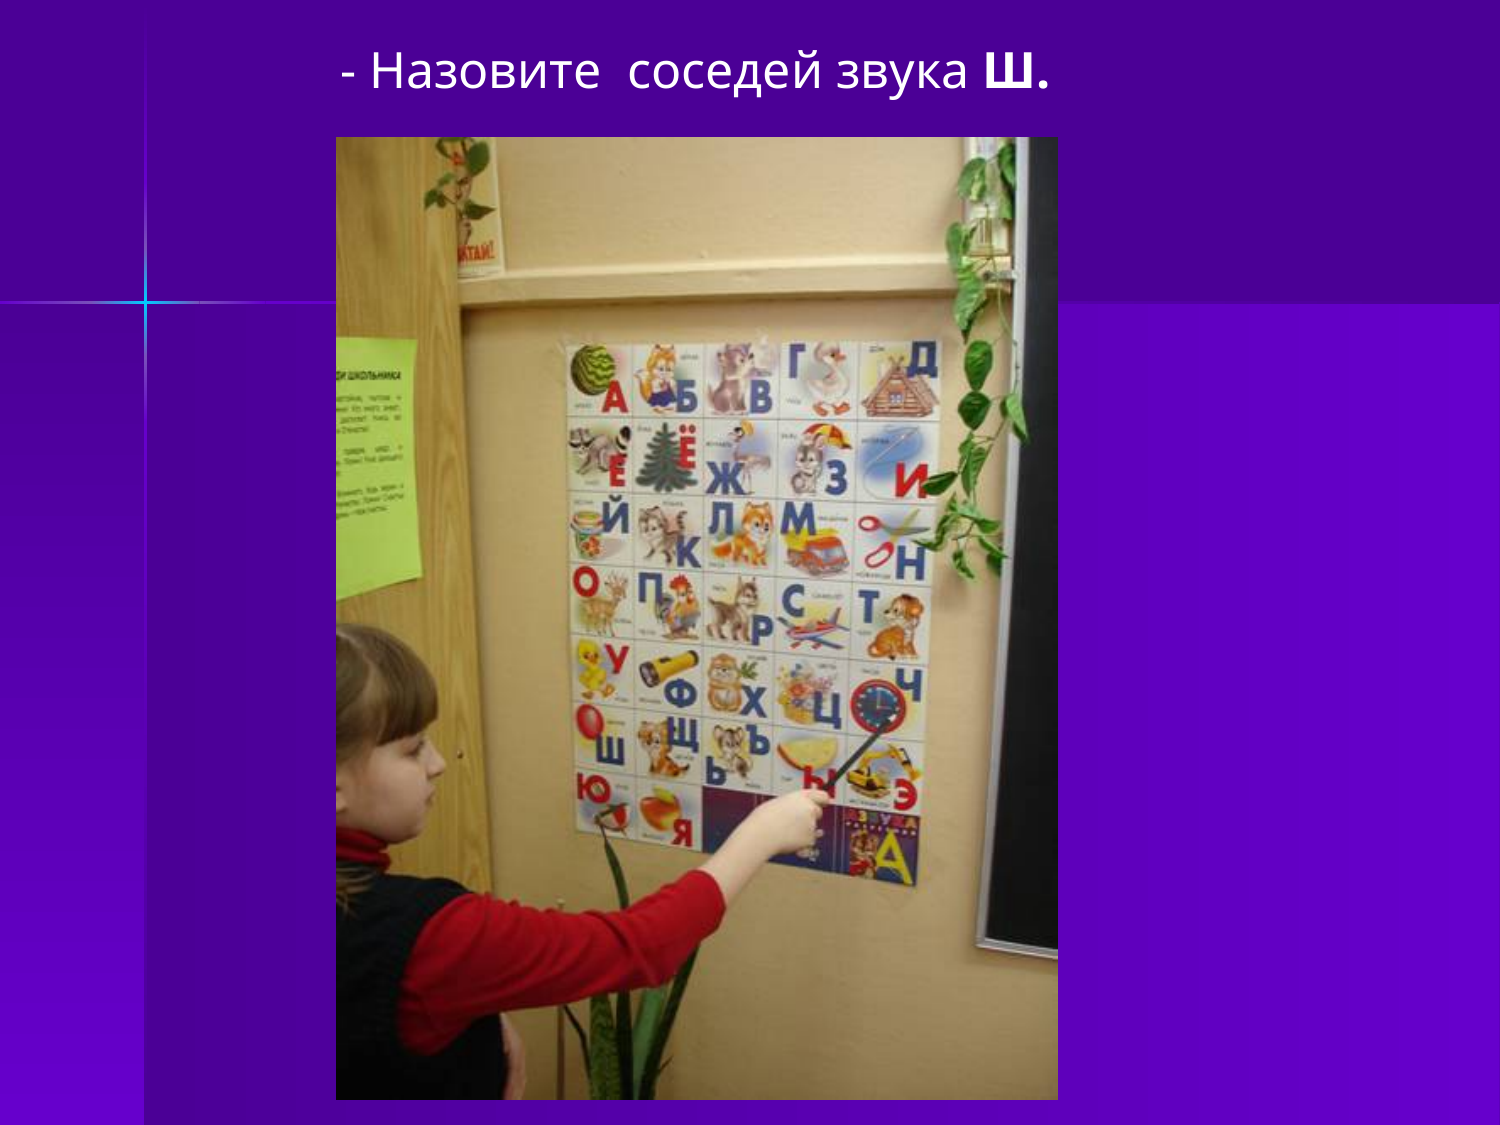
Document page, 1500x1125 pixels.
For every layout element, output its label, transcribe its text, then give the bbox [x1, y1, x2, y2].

picture [336, 136, 1059, 1100]
text_box - Назовите соседей звука Ш. [325, 31, 1066, 106]
